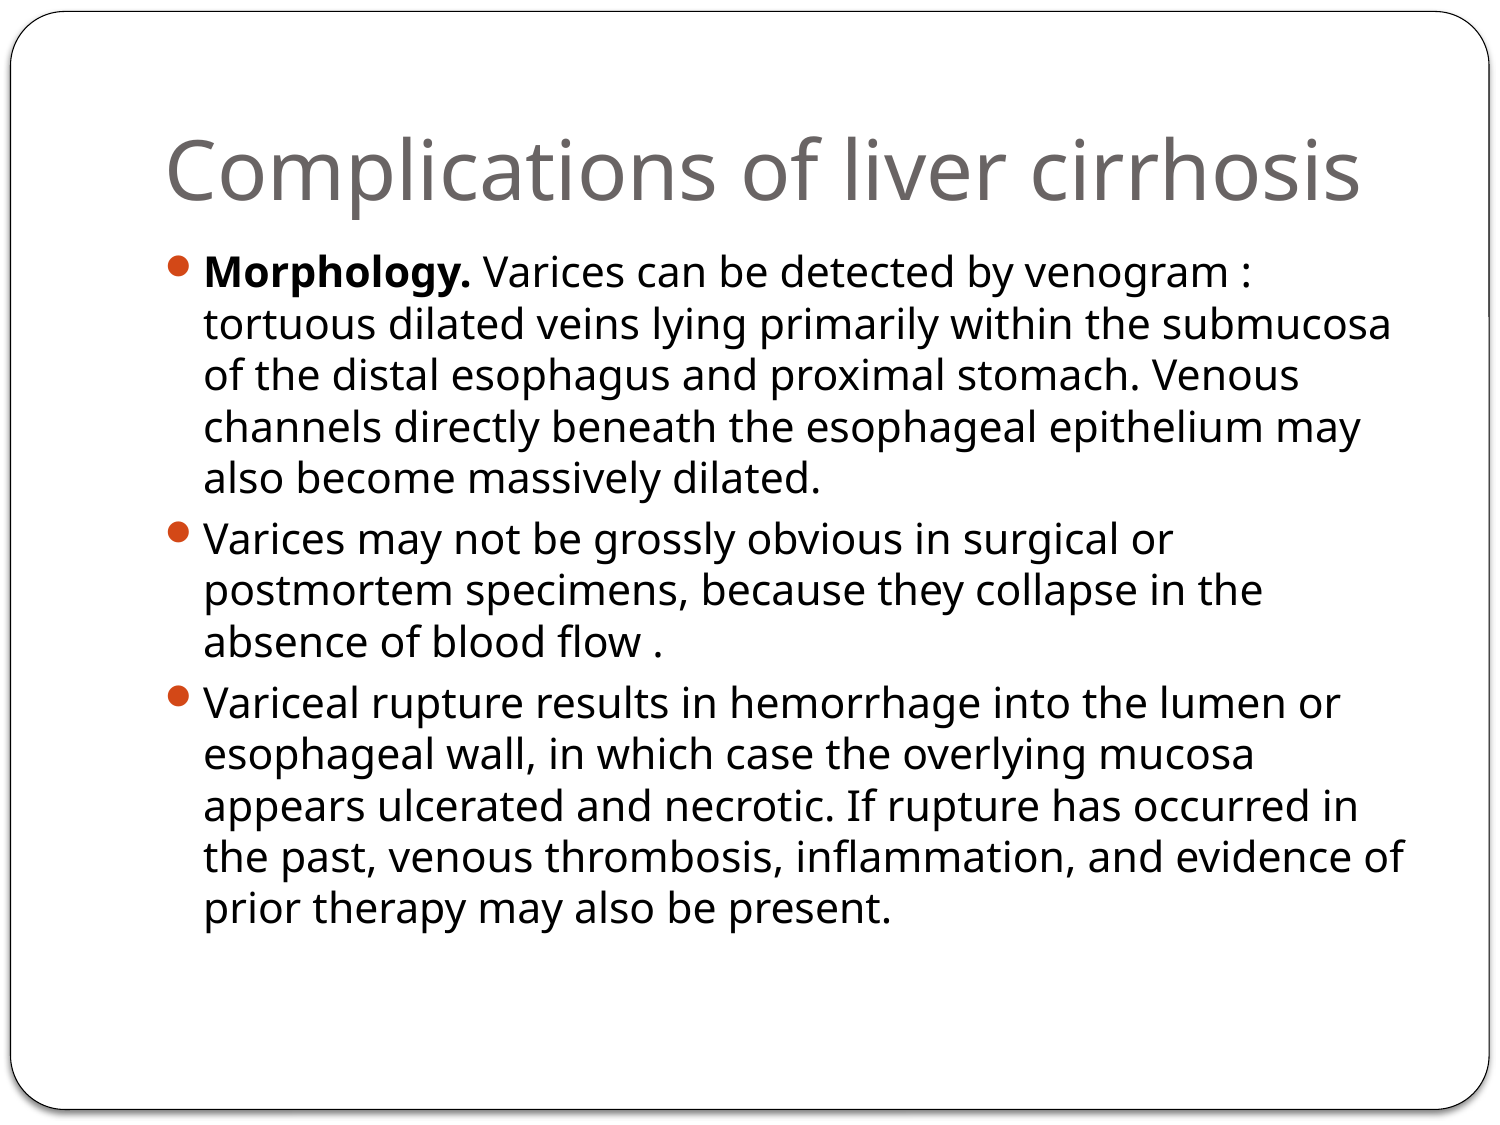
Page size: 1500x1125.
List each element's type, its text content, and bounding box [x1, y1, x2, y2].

title Complications of liver cirrhosis [150, 45, 1425, 233]
list Morphology. Varices can be detected by venogram : tortuous dilated veins lying primarily within the submucosa of the distal esophagus and proximal stomach. Venous channels directly beneath the esophageal epithelium may also become massively dilated. Varices may not be grossly obvious in surgical or postmortem specimens, because they collapse in the absence of blood flow . Variceal rupture results in hemorrhage into the lumen or esophageal wall, in which case the overlying mucosa appears ulcerated and necrotic. If rupture has occurred in the past, venous thrombosis, inflammation, and evidence of prior therapy may also be present. [150, 237, 1425, 988]
